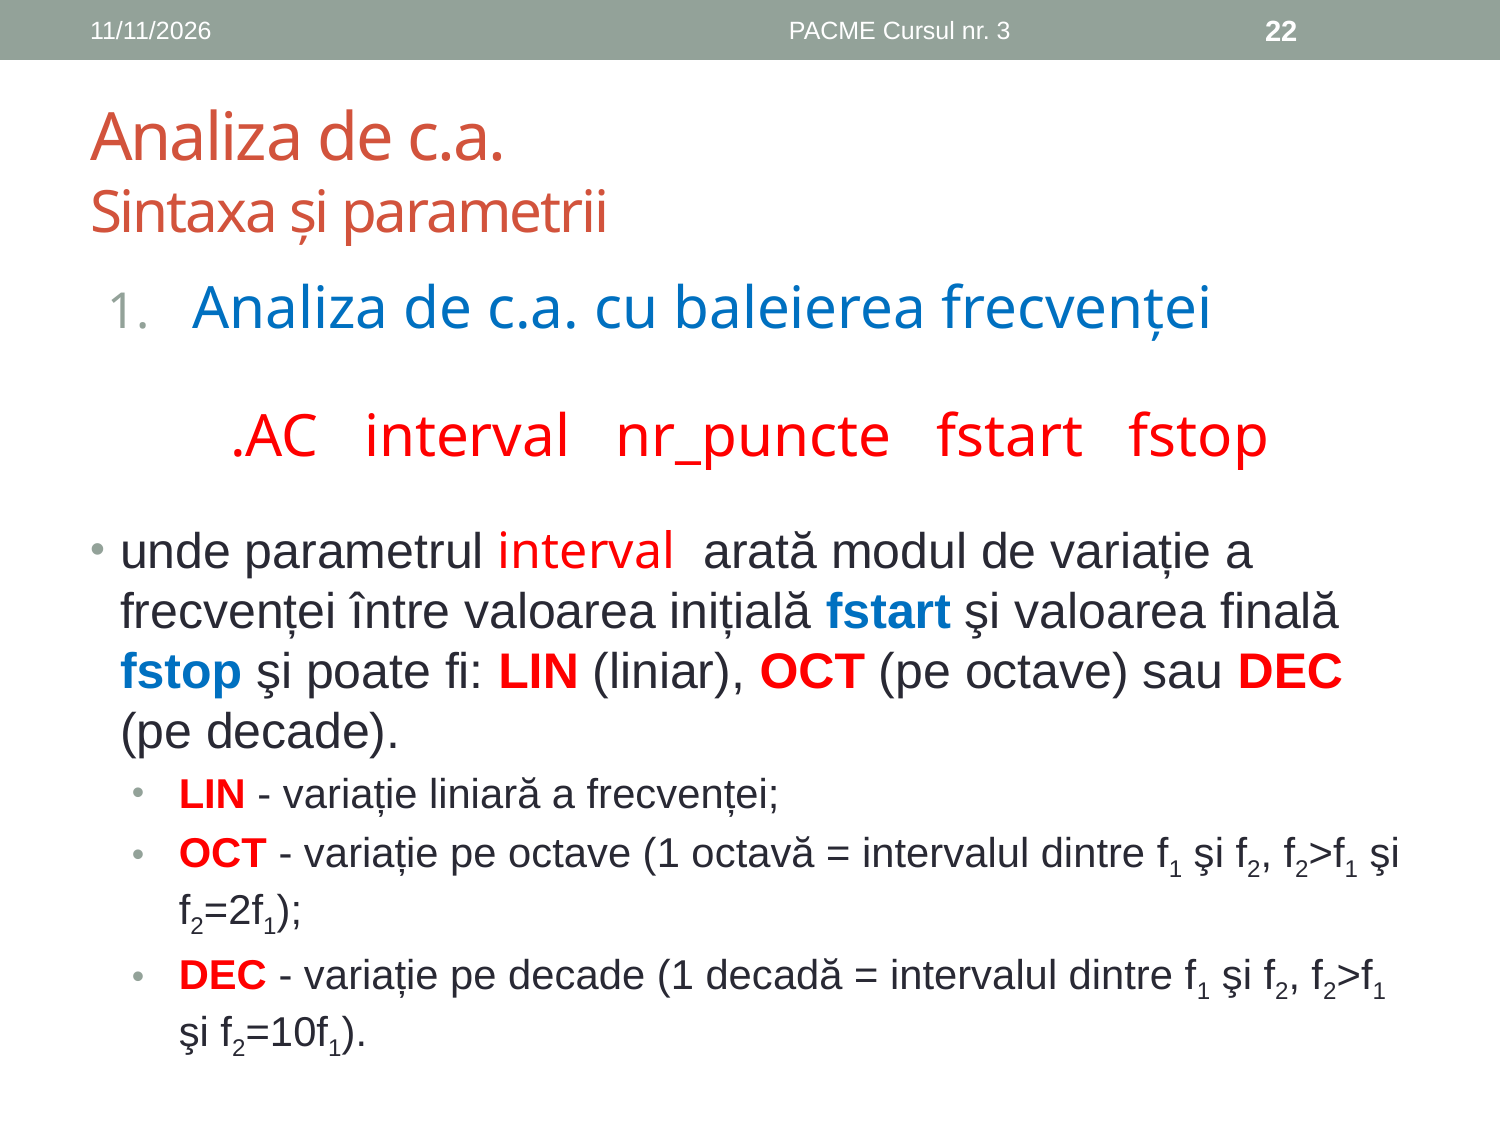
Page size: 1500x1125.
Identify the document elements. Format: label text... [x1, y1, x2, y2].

title Analiza de c.a. Sintaxa și parametrii [75, 87, 1425, 250]
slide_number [75, 3, 550, 57]
list Analiza de c.a. cu baleierea frecvenței .AC interval nr_puncte fstart fstop unde parametrul interval arată modul de variație a frecvenței între valoarea inițială fstart şi valoarea finală fstop şi poate fi: LIN (liniar), OCT (pe octave) sau DEC (pe decade). LIN - variație liniară a frecvenței; OCT - variație pe octave (1 octavă = intervalul dintre f1 şi f2, f2>f1 şi f2=2f1); DEC - variație pe decade (1 decadă = intervalul dintre f1 şi f2, f2>f1 şi f2=10f1). [75, 262, 1425, 1063]
slide_number 22 [1250, 3, 1425, 57]
footer PACME Cursul nr. 3 [562, 3, 1238, 57]
